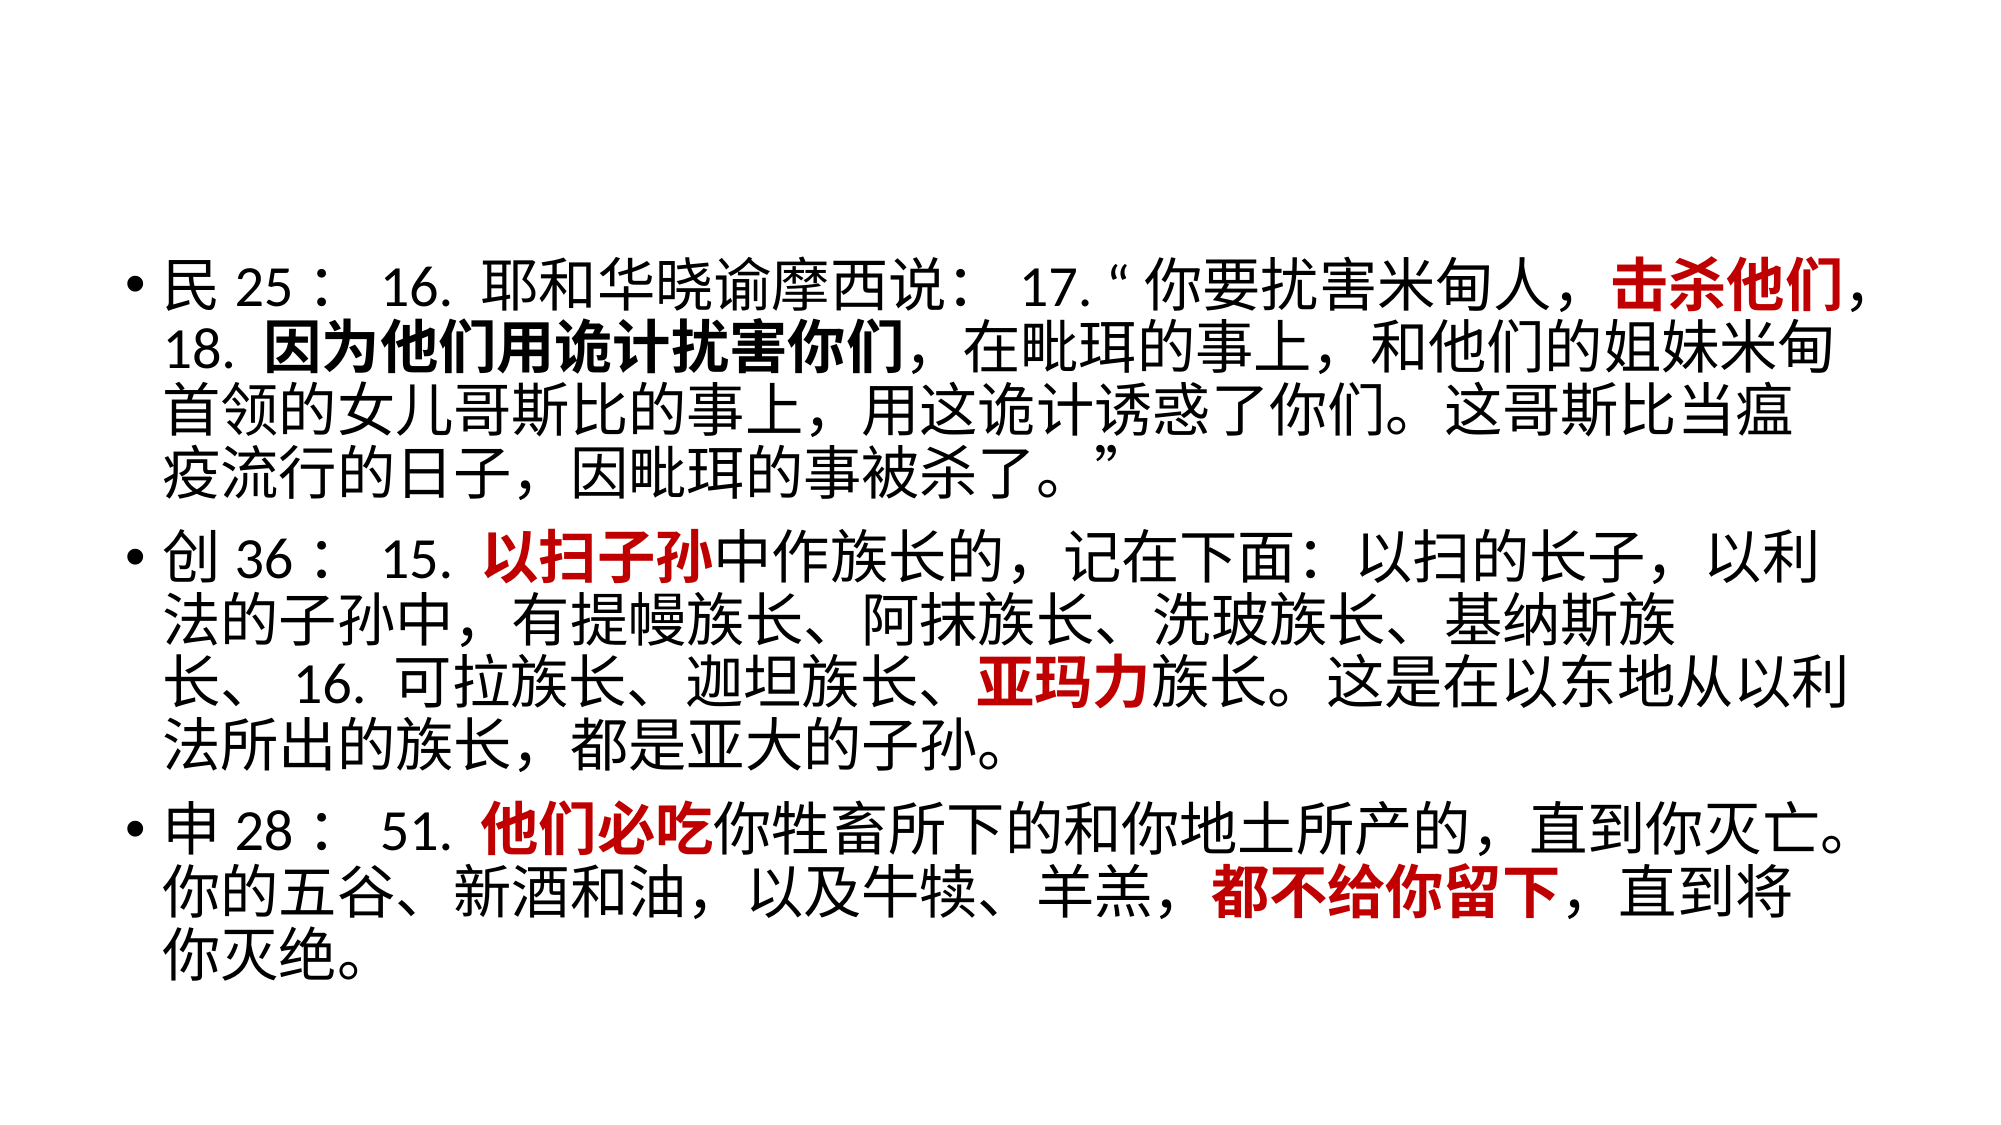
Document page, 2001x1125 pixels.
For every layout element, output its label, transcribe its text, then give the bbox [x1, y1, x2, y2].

list 民25：16. 耶和华晓谕摩西说：17. “你要扰害米甸人，击杀他们，18. 因为他们用诡计扰害你们，在毗珥的事上，和他们的姐妹米甸首领的女儿哥斯比的事上，用这诡计诱惑了你们。这哥斯比当瘟疫流行的日子，因毗珥的事被杀了。” 创36：15. 以扫子孙中作族长的，记在下面：以扫的长子，以利法的子孙中，有提幔族长、阿抹族长、洗玻族长、基纳斯族长、16. 可拉族长、迦坦族长、亚玛力族长。这是在以东地从以利法所出的族长，都是亚大的子孙。 申28：51. 他们必吃你牲畜所下的和你地土所产的，直到你灭亡。你的五谷、新酒和油，以及牛犊、羊羔，都不给你留下，直到将你灭绝。 [110, 248, 1867, 1049]
